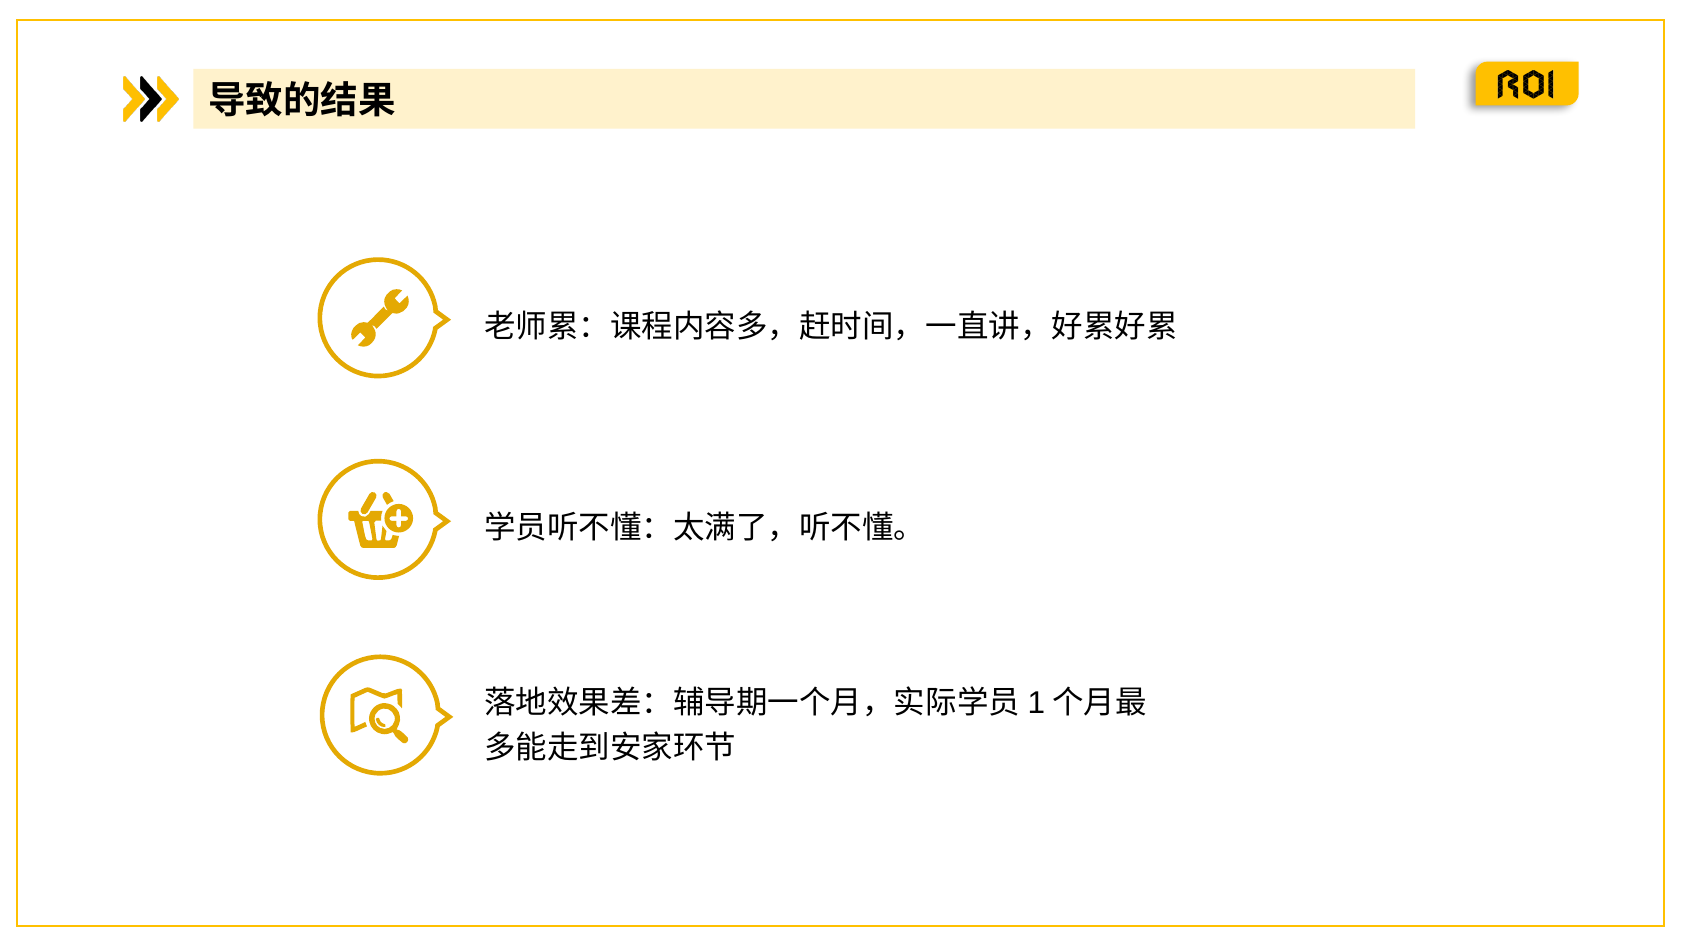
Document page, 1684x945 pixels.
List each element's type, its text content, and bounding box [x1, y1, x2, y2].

text_box [318, 460, 449, 579]
text_box [16, 19, 1665, 927]
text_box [1475, 61, 1579, 106]
text_box 导致的结果 [193, 68, 1416, 129]
text_box 学员听不懂：太满了，听不懂。 [469, 449, 1190, 595]
text_box [318, 258, 449, 378]
text_box 落地效果差：辅导期一个月，实际学员1个月最多能走到安家环节 [469, 647, 1190, 793]
text_box [321, 655, 452, 775]
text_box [123, 76, 180, 122]
text_box 老师累：课程内容多，赶时间，一直讲，好累好累 [469, 248, 1309, 394]
